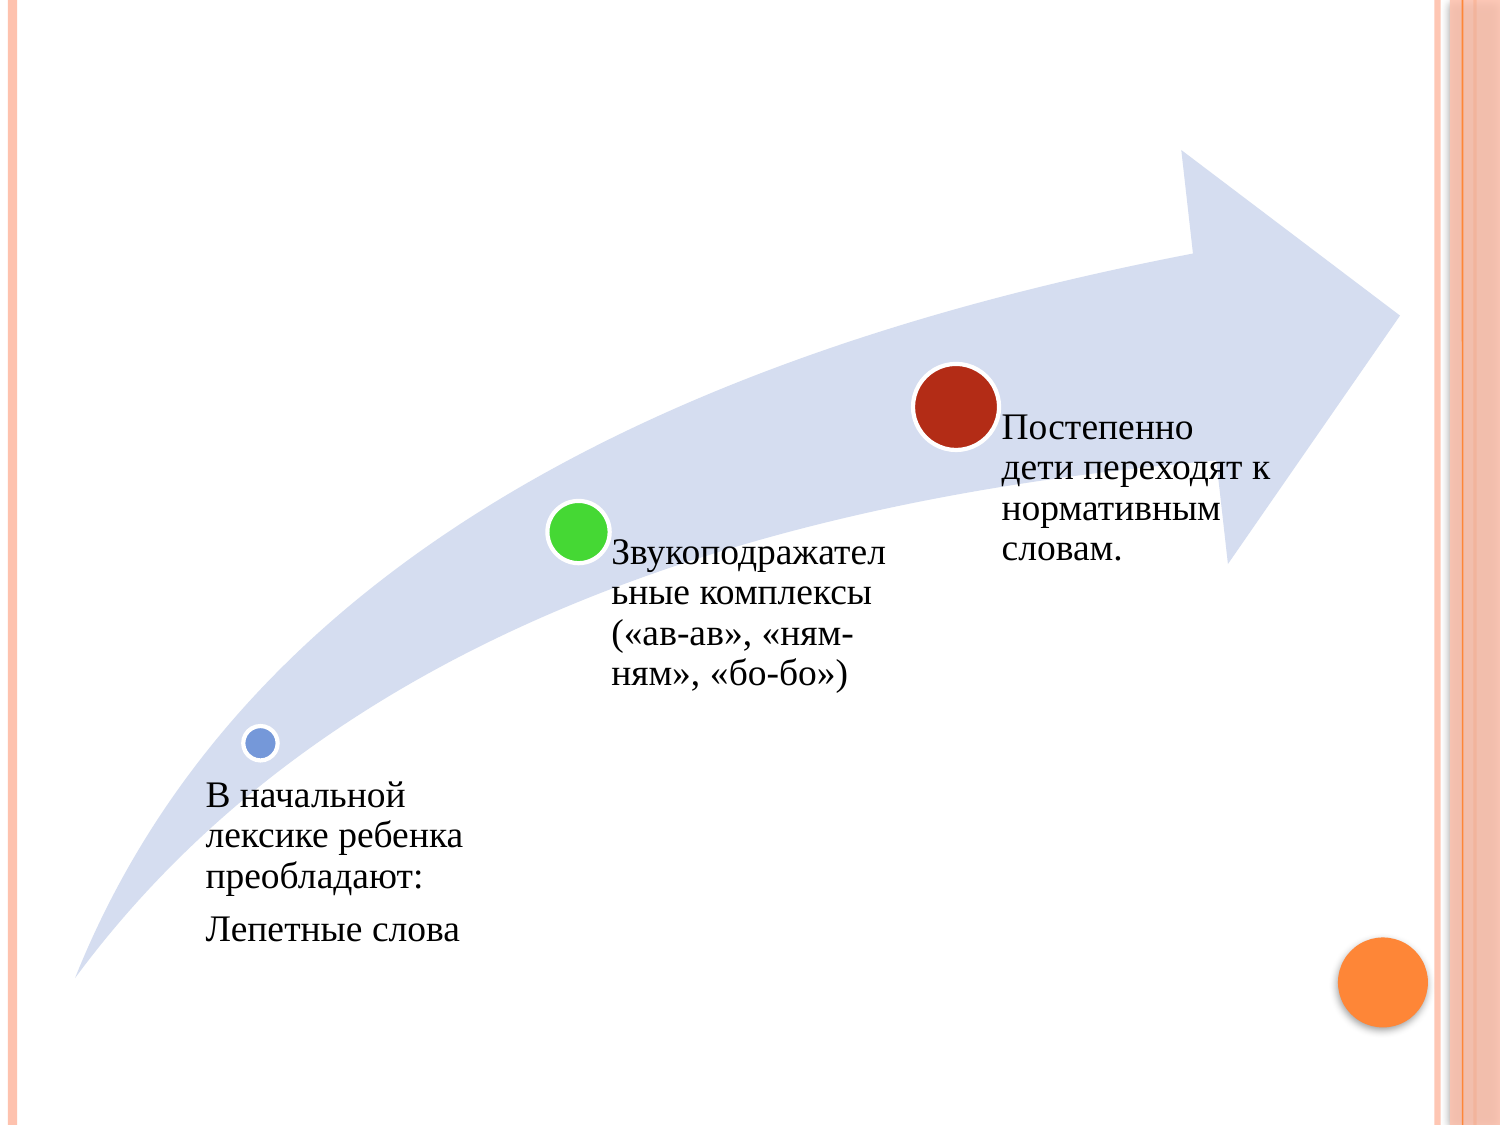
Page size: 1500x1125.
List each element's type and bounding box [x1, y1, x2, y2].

list [74, 74, 1401, 1063]
